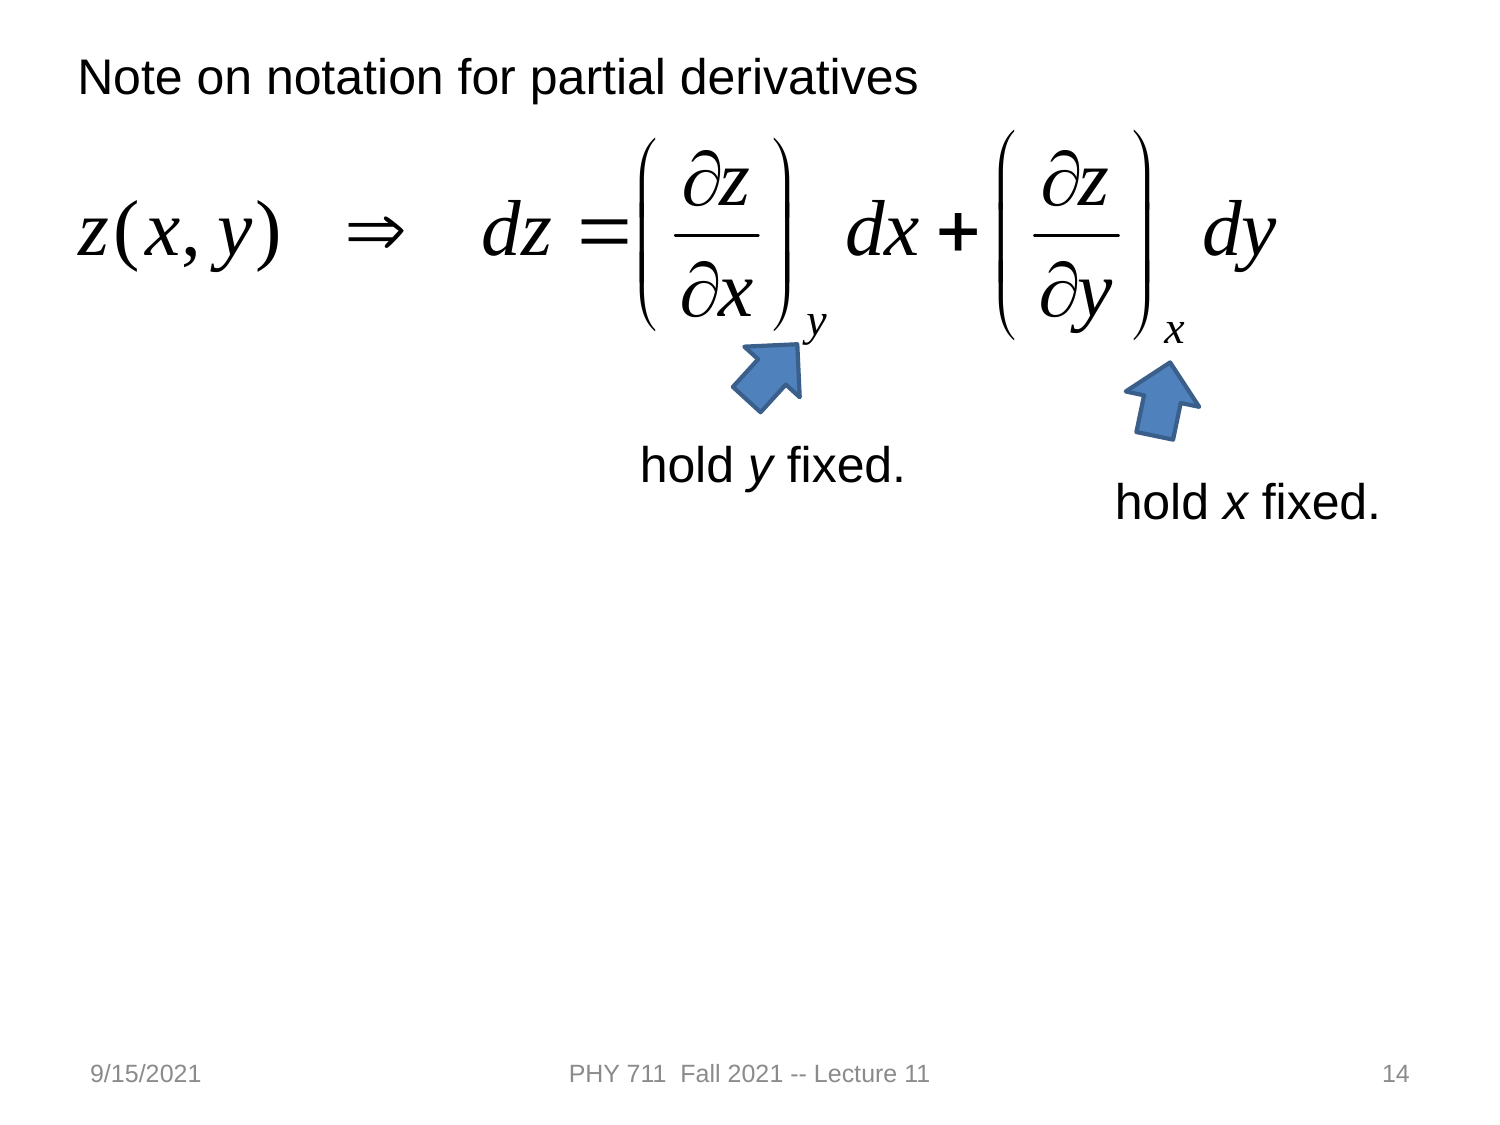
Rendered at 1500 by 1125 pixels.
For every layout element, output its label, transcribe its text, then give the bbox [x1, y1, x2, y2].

text_box [730, 370, 802, 415]
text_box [62, 116, 1292, 362]
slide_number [75, 1042, 425, 1103]
footer PHY 711 Fall 2021 -- Lecture 11 [512, 1042, 988, 1103]
text_box hold x fixed. [1100, 461, 1450, 537]
text_box hold y fixed. [624, 424, 975, 500]
slide_number 14 [1074, 1042, 1425, 1103]
text_box [1123, 370, 1201, 442]
text_box Note on notation for partial derivatives [62, 37, 1163, 113]
